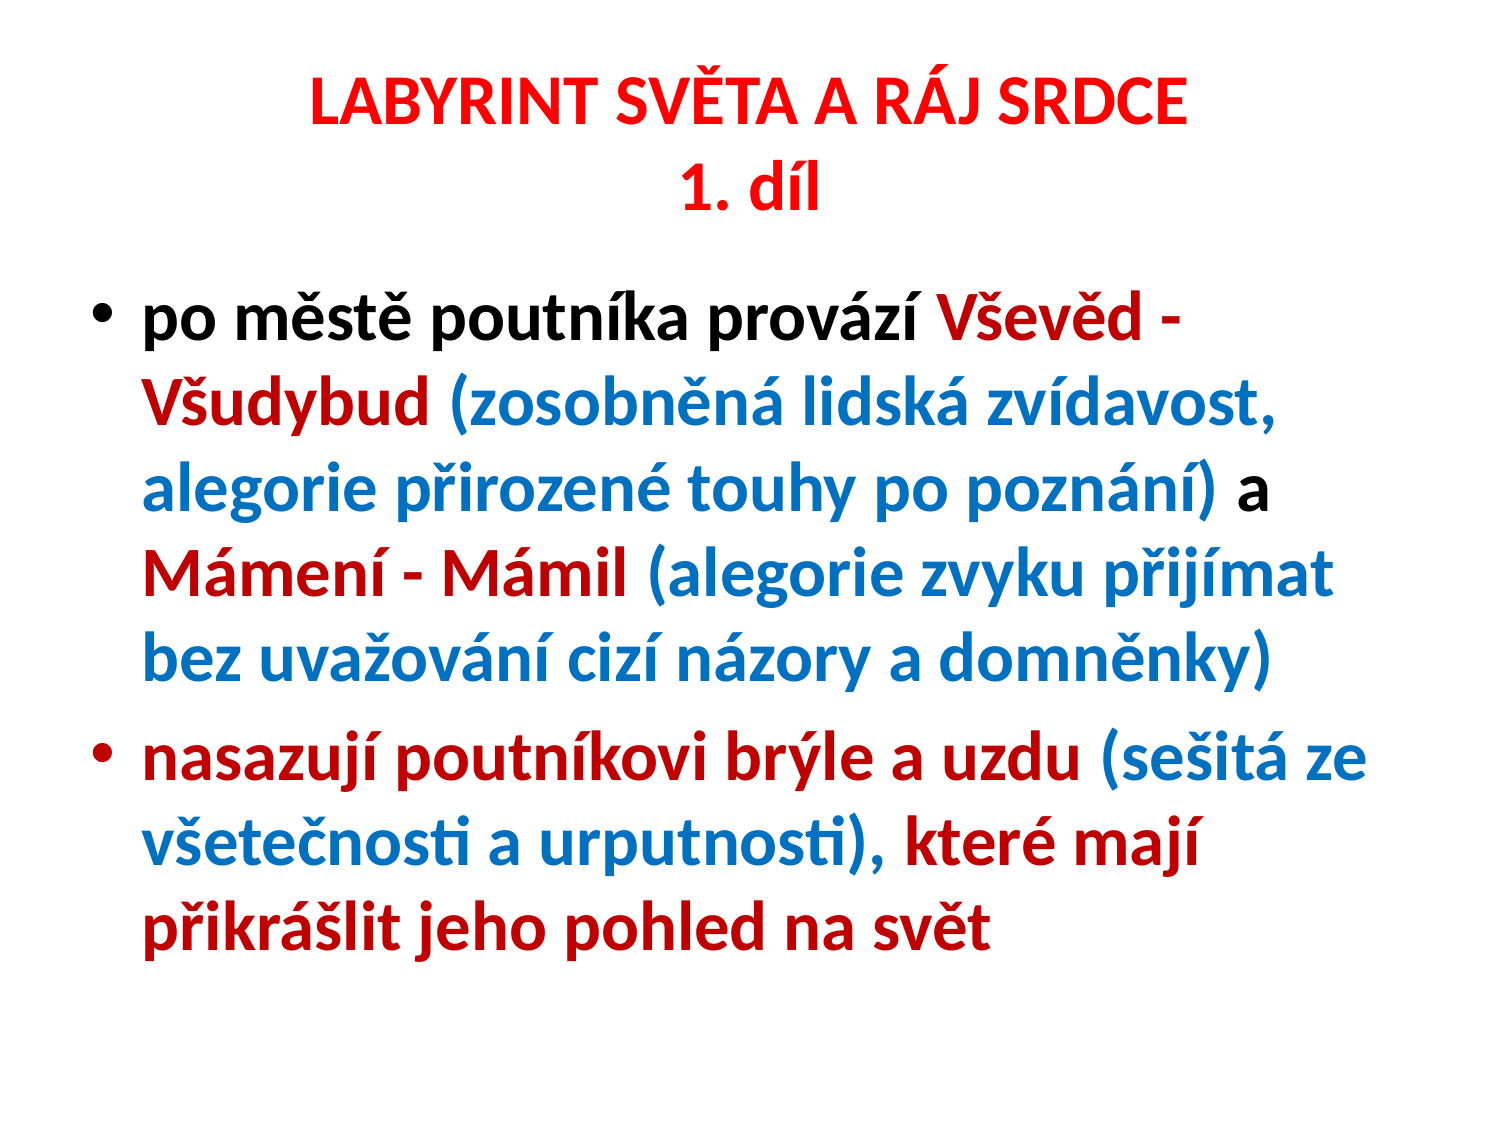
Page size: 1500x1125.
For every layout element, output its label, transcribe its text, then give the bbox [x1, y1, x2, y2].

list po městě poutníka provází Vševěd - Všudybud (zosobněná lidská zvídavost, alegorie přirozené touhy po poznání) a Mámení - Mámil (alegorie zvyku přijímat bez uvažování cizí názory a domněnky) nasazují poutníkovi brýle a uzdu (sešitá ze všetečnosti a urputnosti), které mají přikrášlit jeho pohled na svět [75, 262, 1425, 1005]
title LABYRINT SVĚTA A RÁJ SRDCE 1. díl [75, 45, 1425, 233]
